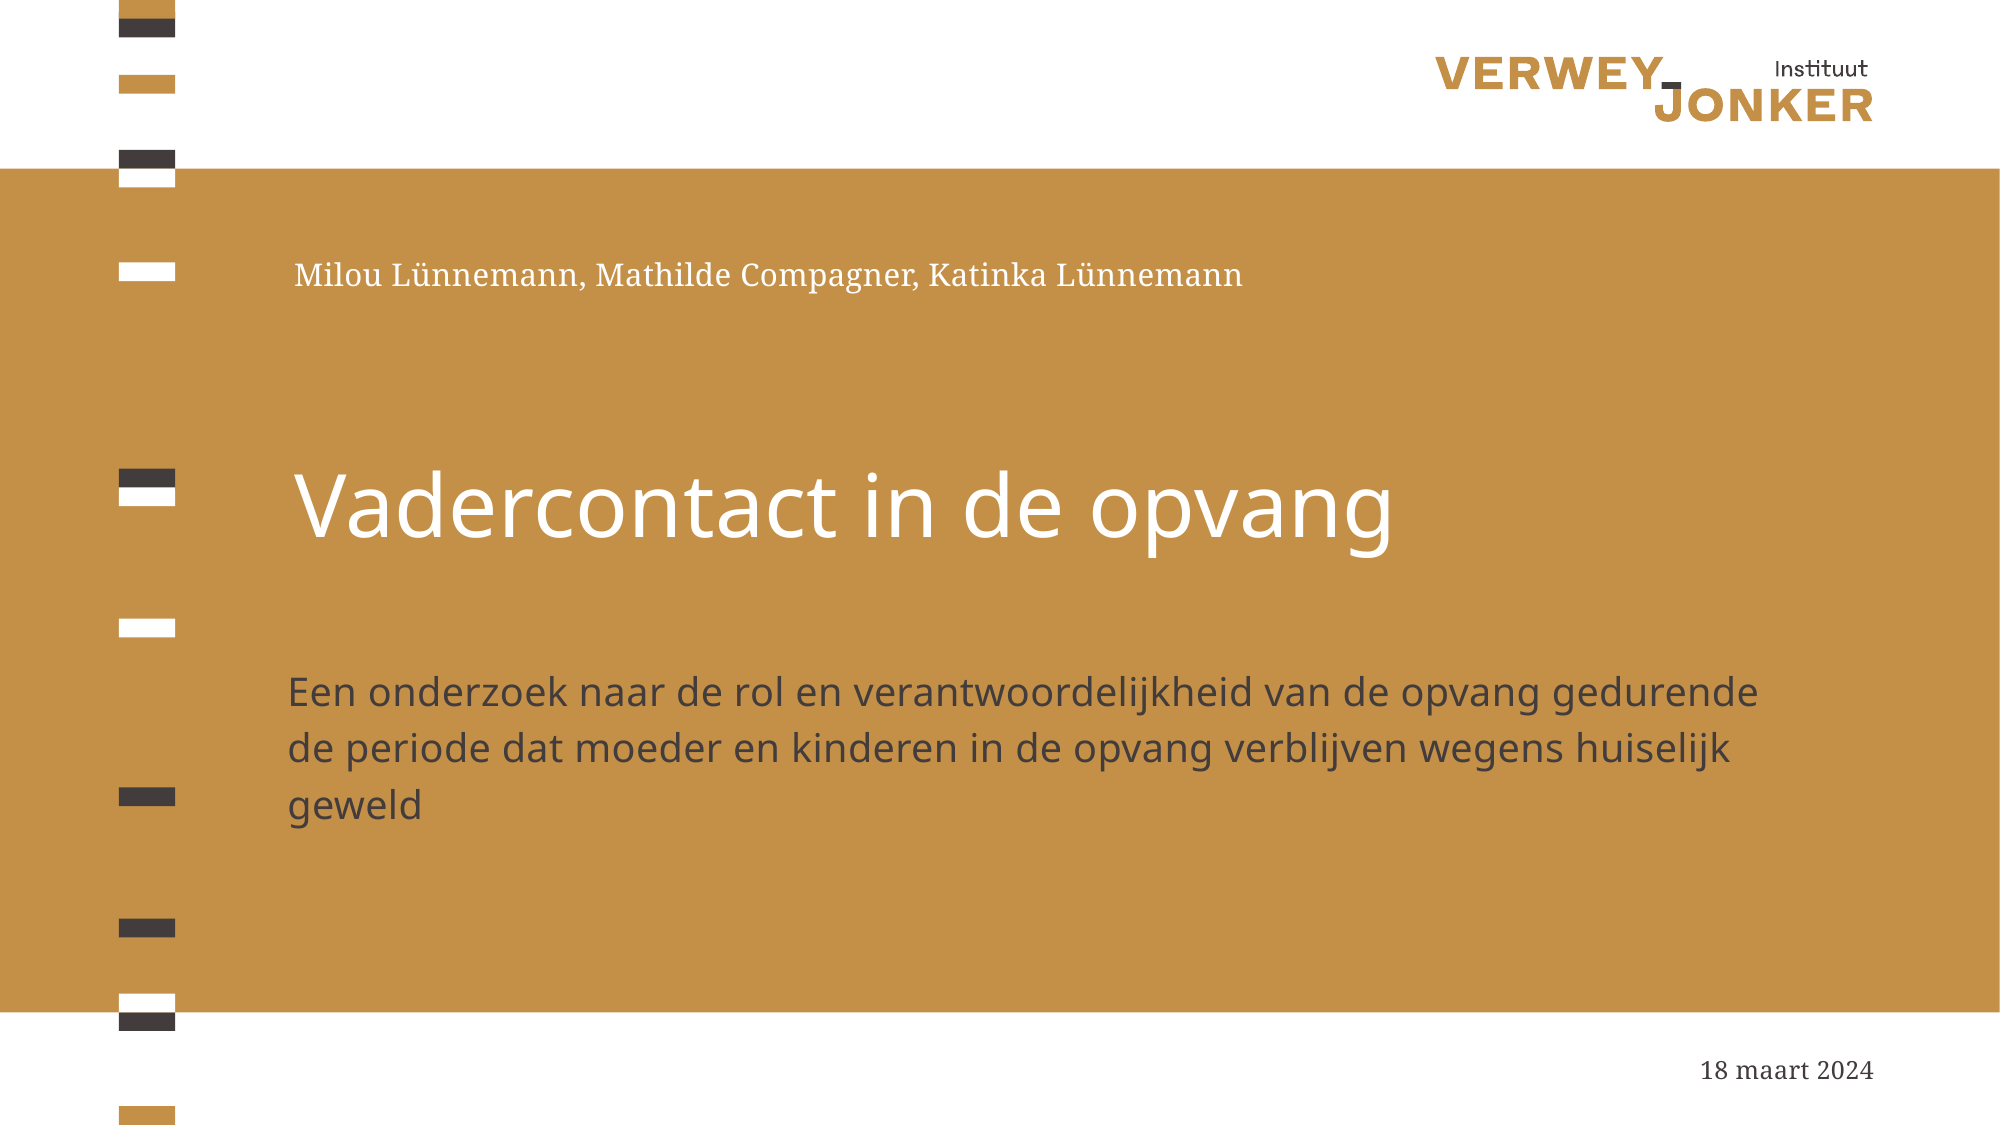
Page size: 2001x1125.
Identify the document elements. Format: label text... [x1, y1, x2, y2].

list 18 maart 2024 [1342, 1054, 1875, 1092]
list Milou Lünnemann, Mathilde Compagner, Katinka Lünnemann [294, 255, 1771, 356]
title Vadercontact in de opvang [294, 449, 1910, 679]
subtitle Een onderzoek naar de rol en verantwoordelijkheid van de opvang gedurende de periode dat moeder en kinderen in de opvang verblijven wegens huiselijk geweld [287, 656, 1764, 827]
